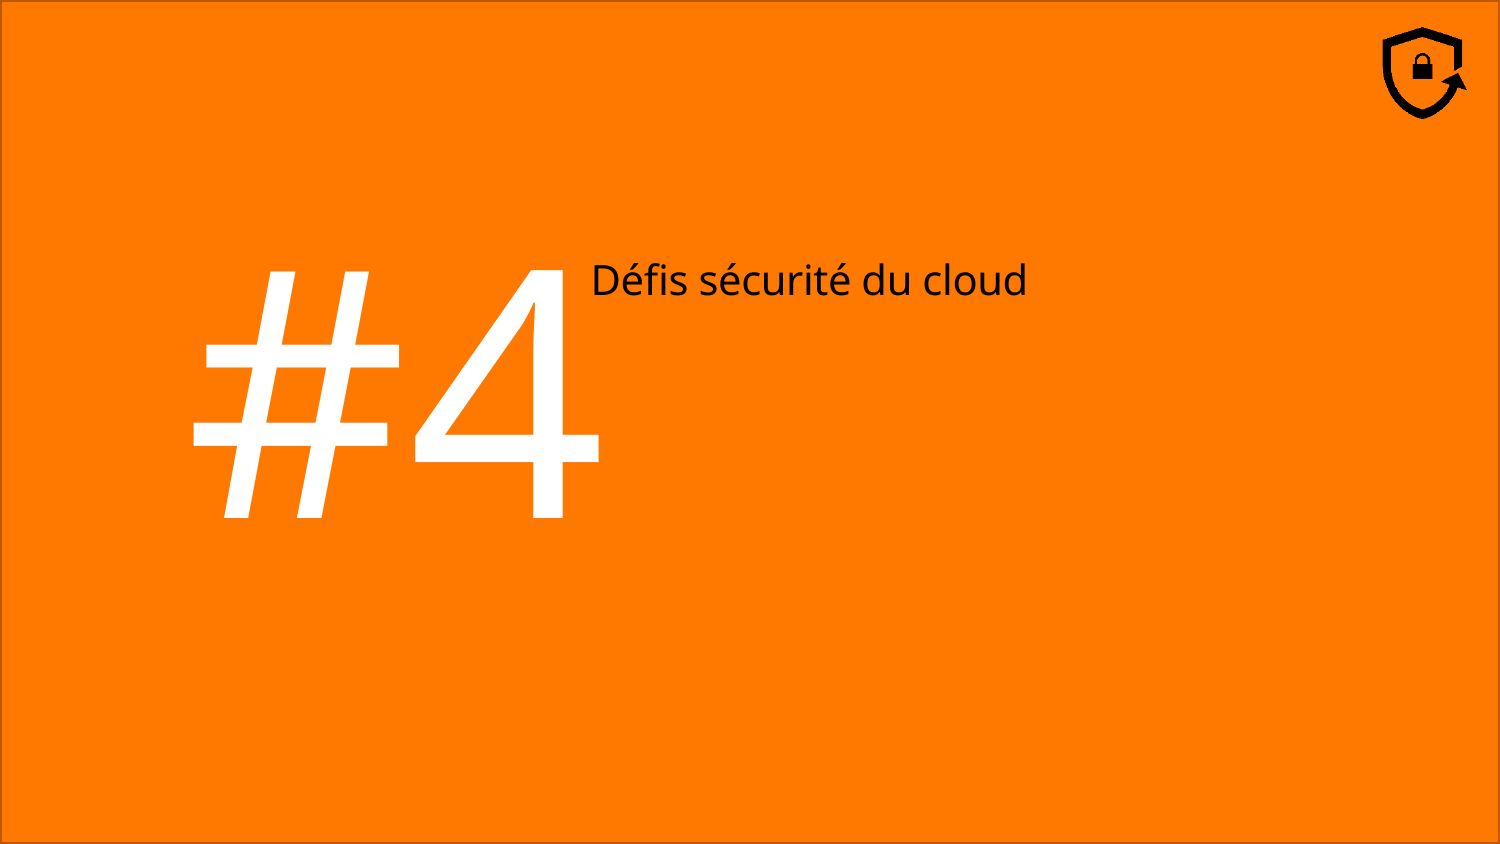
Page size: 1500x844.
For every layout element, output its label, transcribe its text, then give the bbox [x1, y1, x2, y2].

title Défis sécurité du cloud [590, 253, 1182, 372]
text_box [0, 0, 1500, 844]
text_box #4 [171, 173, 621, 588]
picture [1373, 24, 1473, 123]
